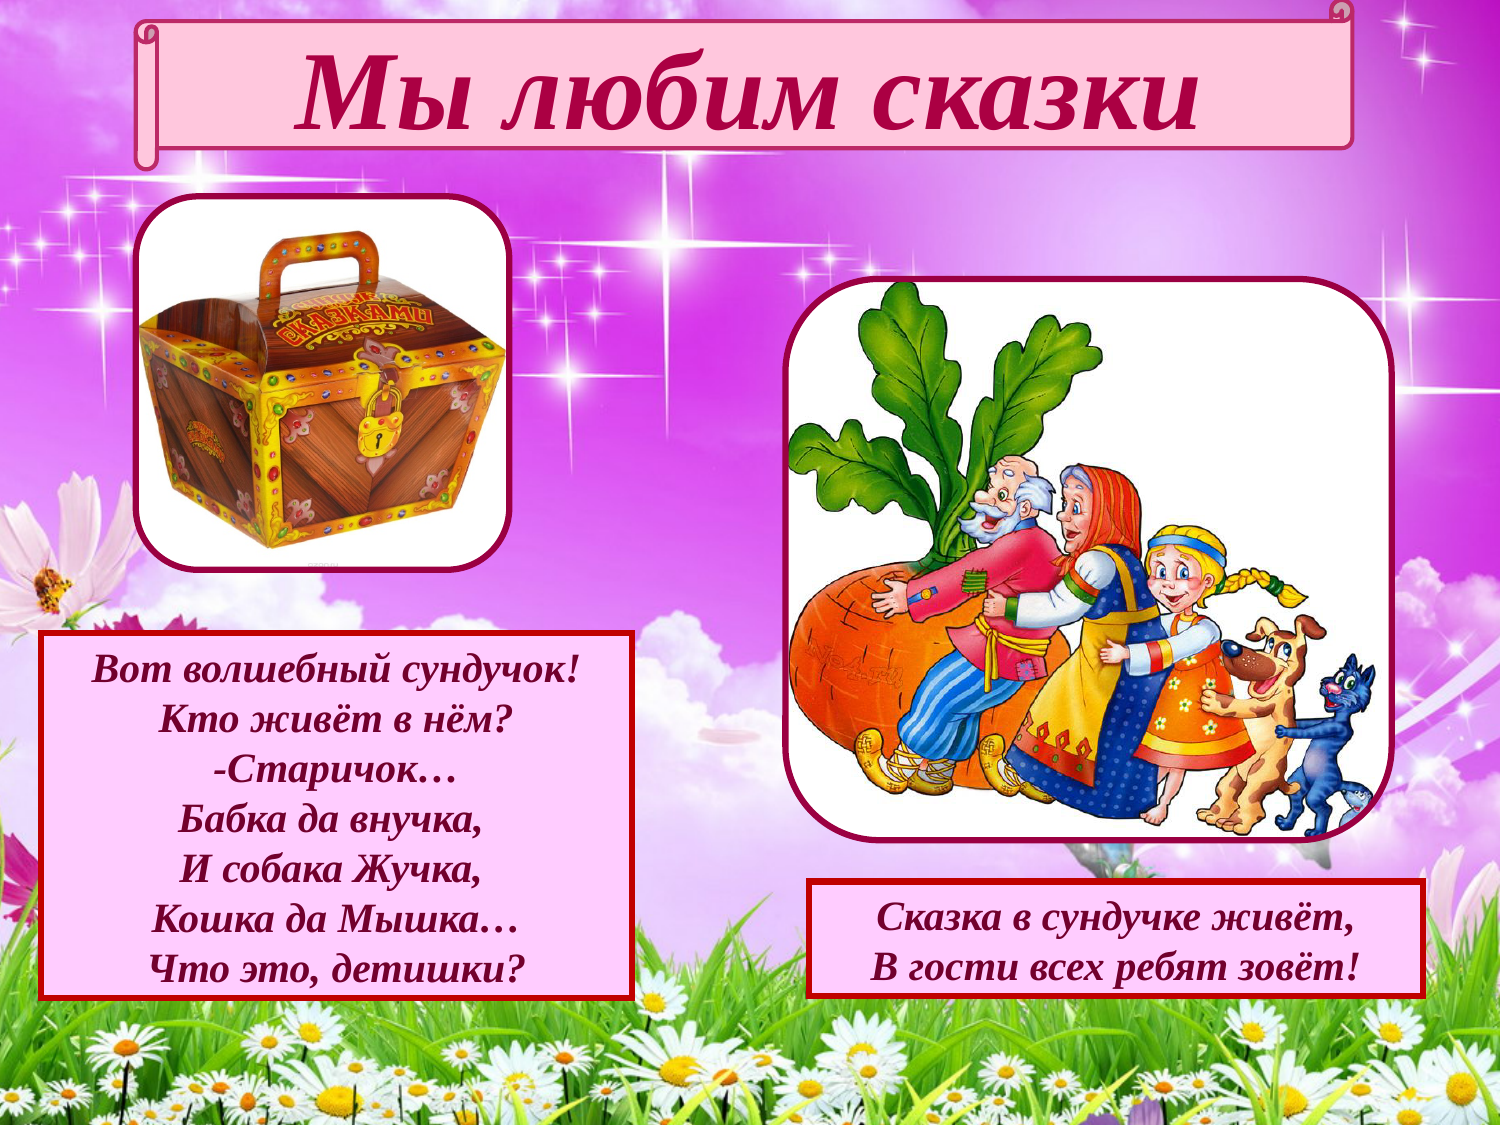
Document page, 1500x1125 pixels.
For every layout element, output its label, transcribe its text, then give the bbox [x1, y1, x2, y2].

text_box Вот волшебный сундучок! Кто живёт в нём? -Старичок… Бабка да внучка, И собака Жучка, Кошка да Мышка… Что это, детишки? [41, 633, 632, 999]
picture [0, 0, 1500, 1125]
text_box Мы любим сказки [133, 0, 1355, 172]
text_box Сказка в сундучке живёт, В гости всех ребят зовёт! [809, 881, 1424, 997]
